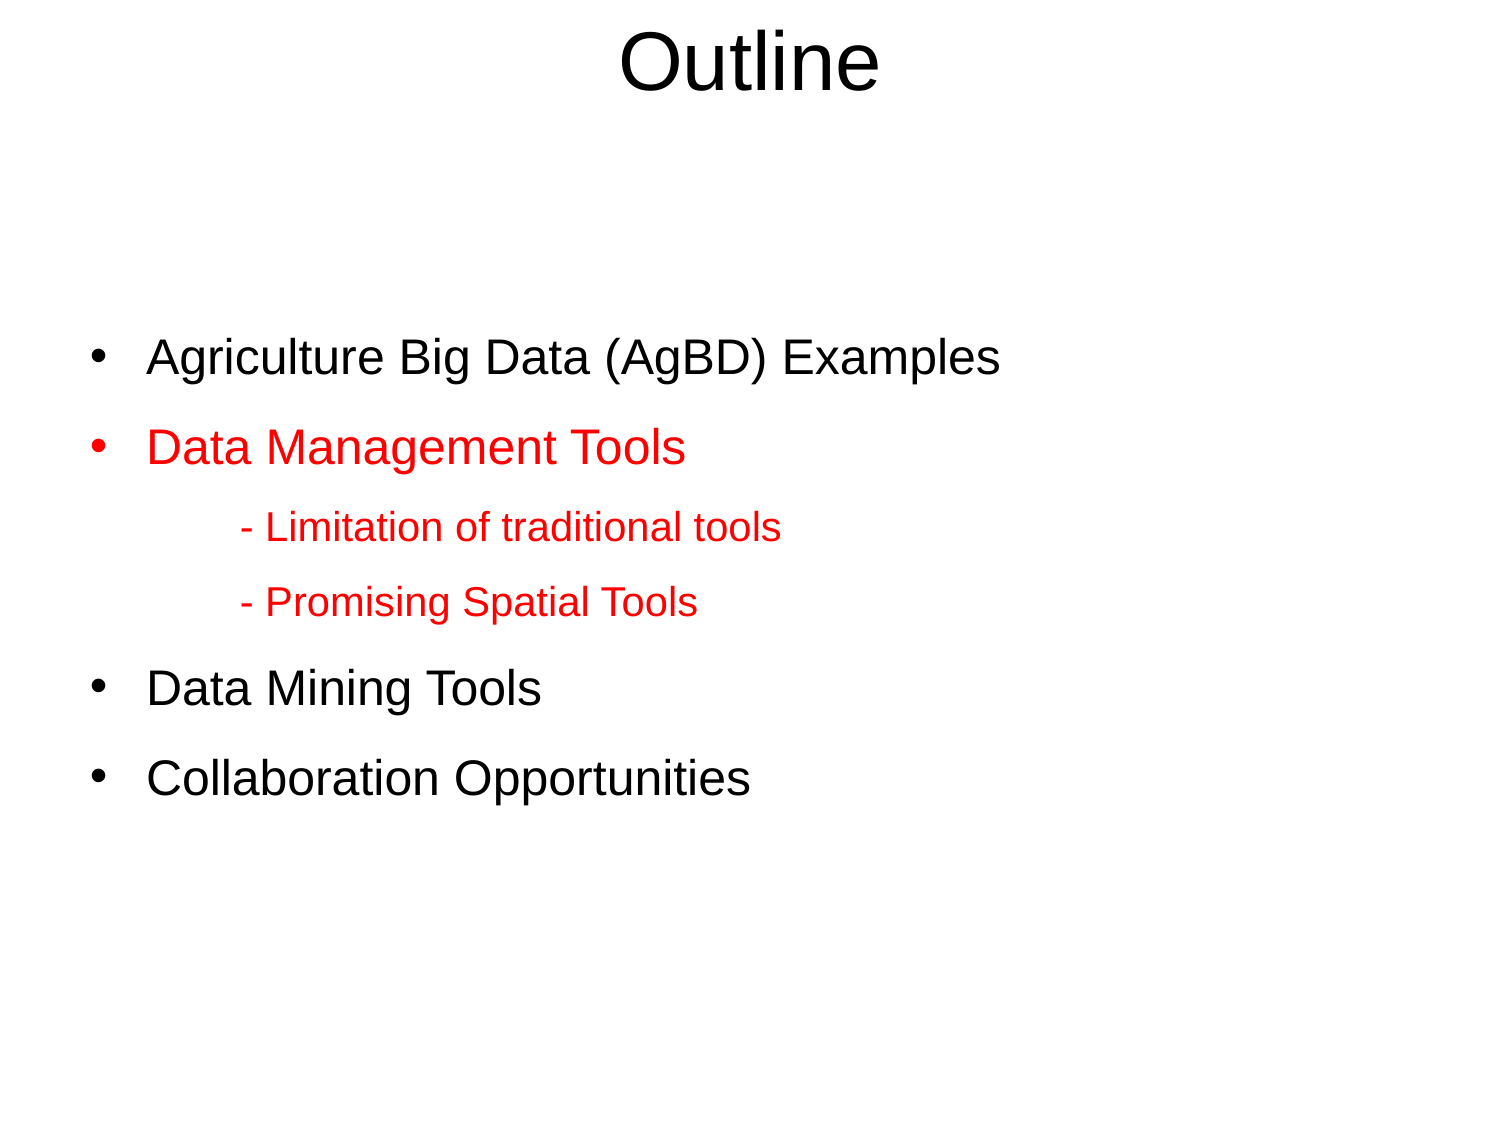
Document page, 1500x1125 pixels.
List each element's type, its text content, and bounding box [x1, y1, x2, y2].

text_box Agriculture Big Data (AgBD) Examples Data Management Tools - Limitation of traditional tools - Promising Spatial Tools Data Mining Tools Collaboration Opportunities [74, 287, 1425, 925]
text_box Outline [74, 0, 1425, 143]
